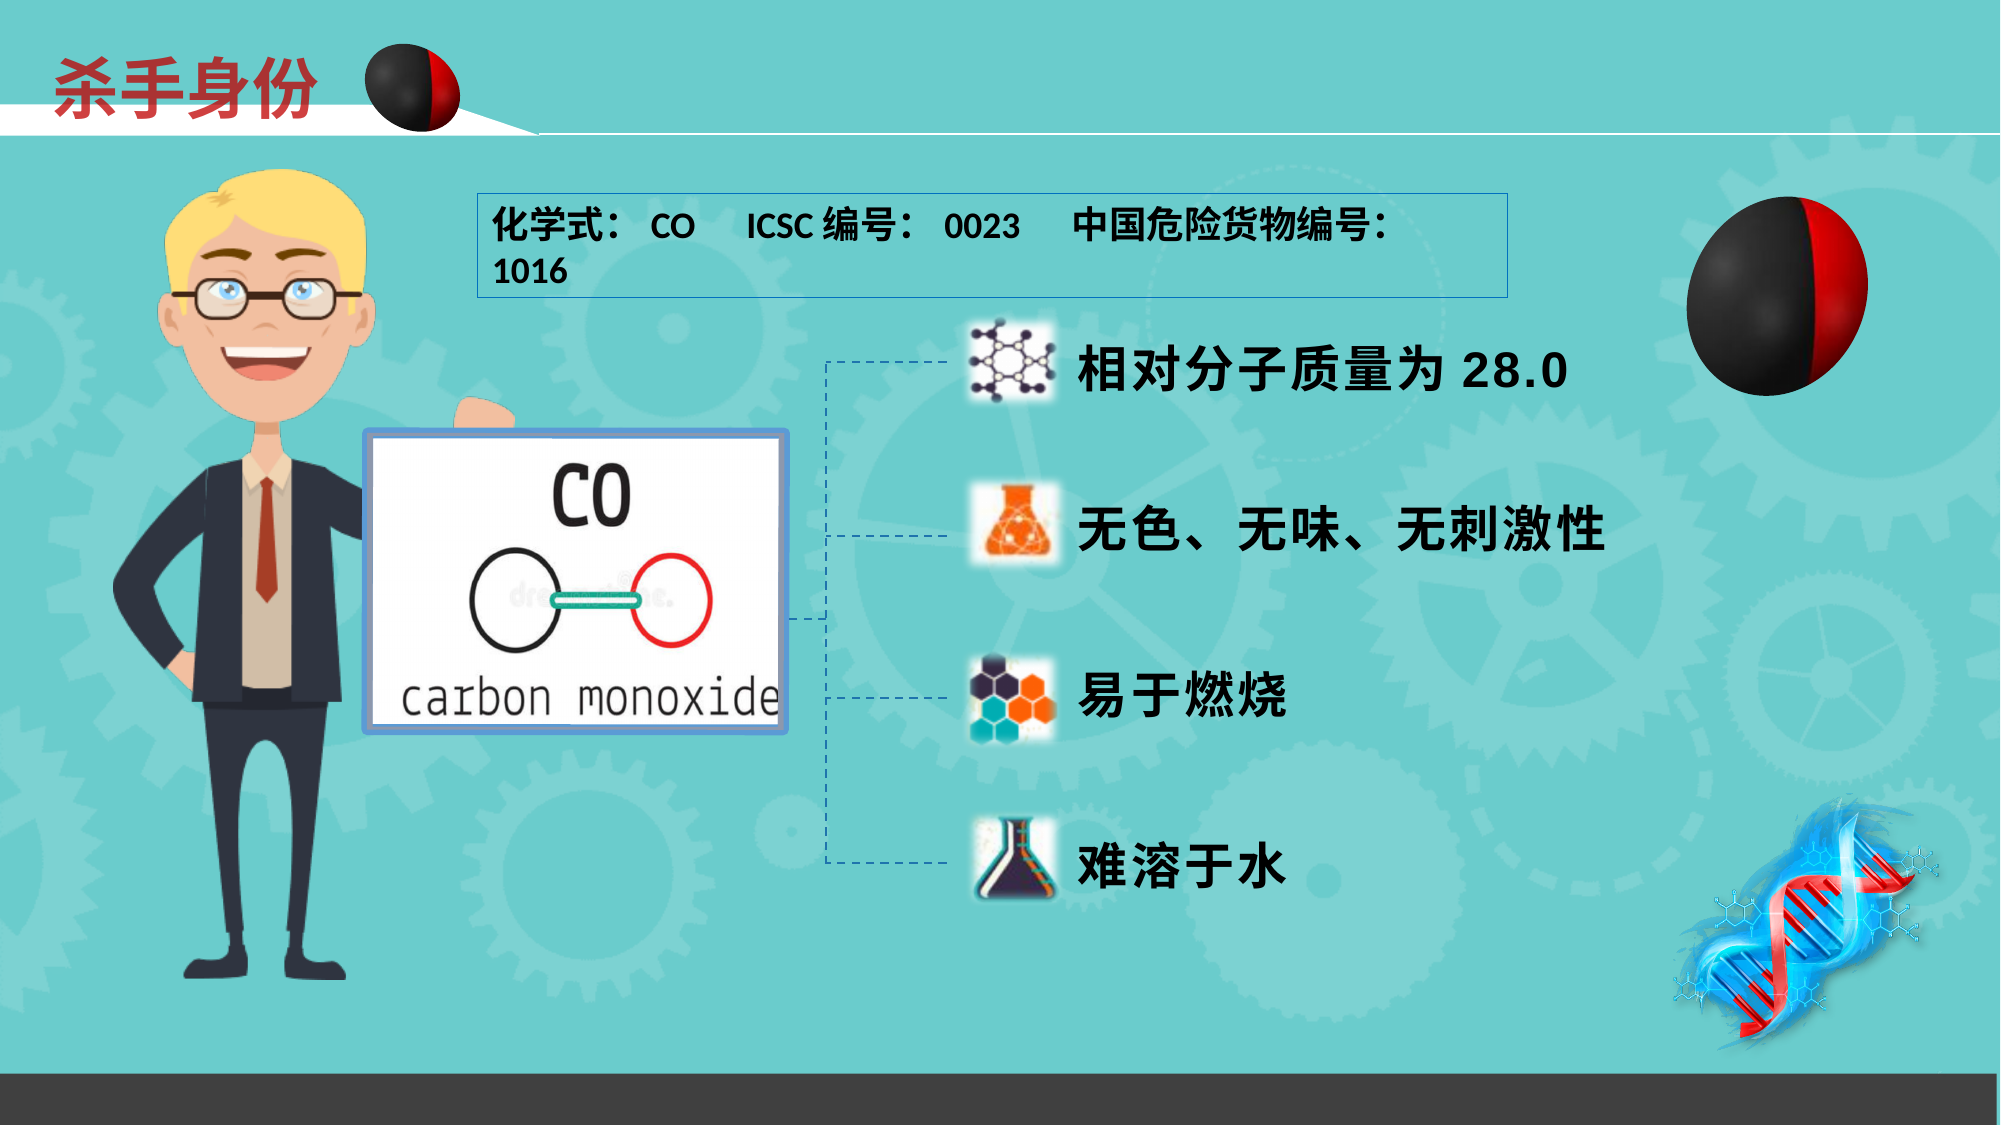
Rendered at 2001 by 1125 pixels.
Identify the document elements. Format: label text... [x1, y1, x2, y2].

text_box 杀手身份 [37, 39, 367, 104]
picture [0, 0, 2001, 1125]
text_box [113, 169, 1686, 980]
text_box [0, 104, 2000, 136]
text_box [1686, 195, 1869, 397]
text_box [0, 1073, 1998, 1125]
text_box [363, 42, 462, 104]
